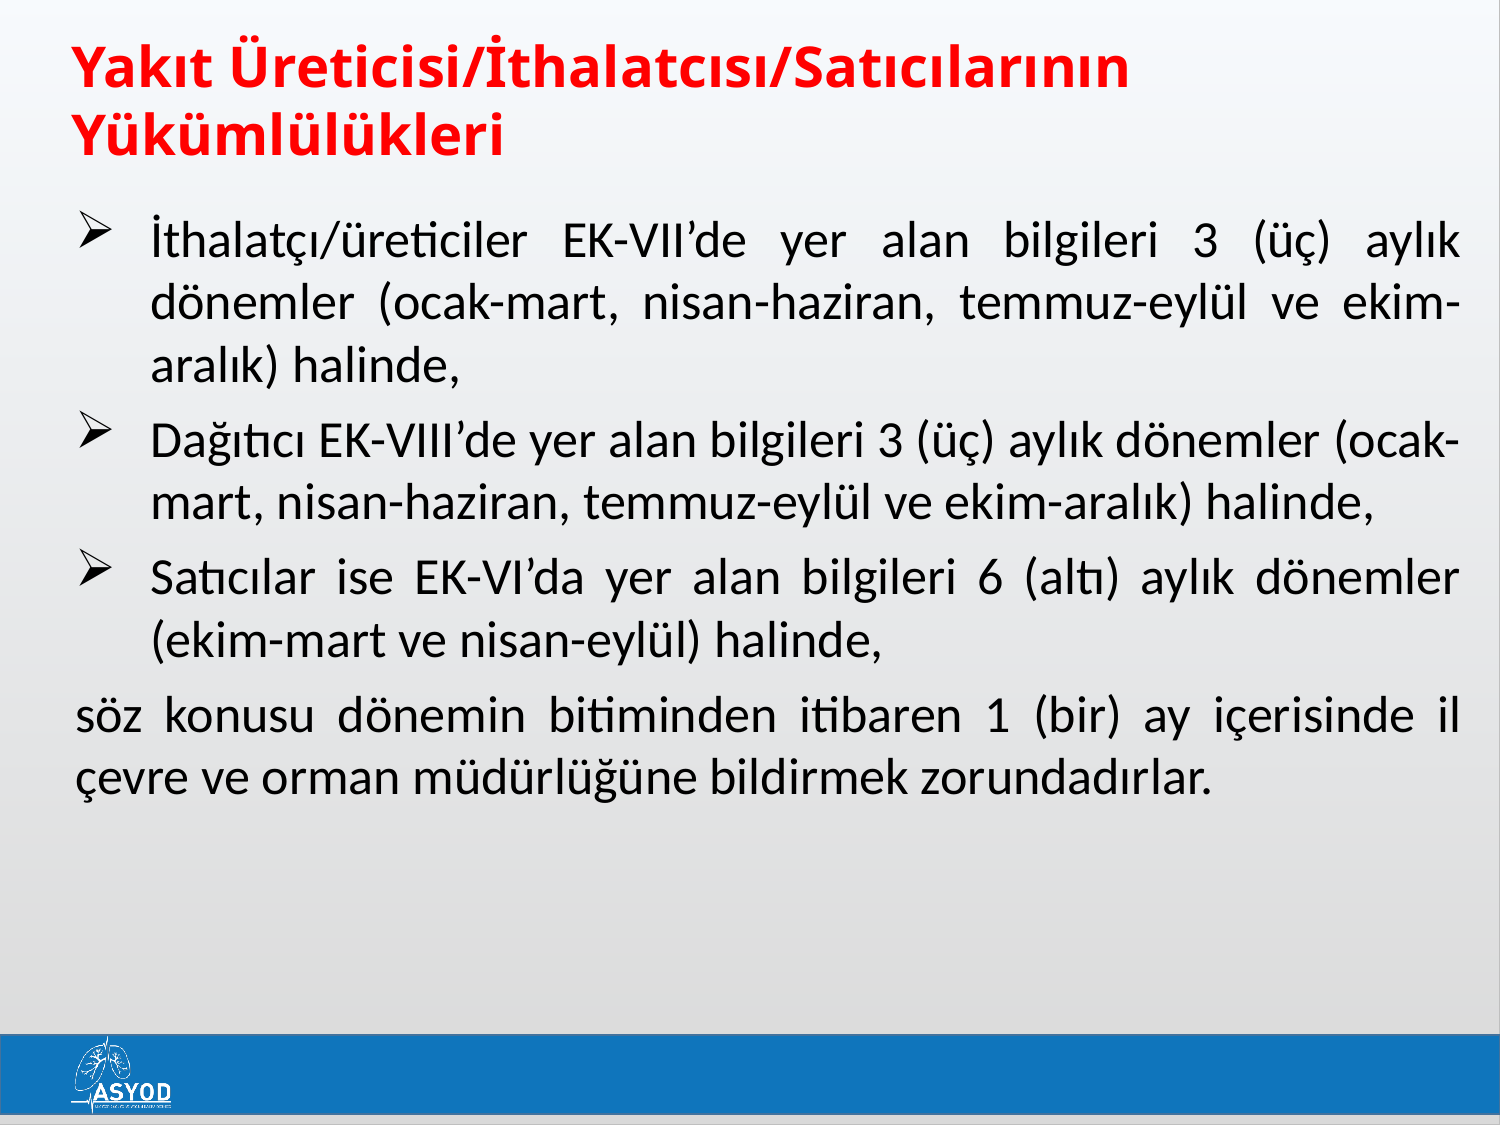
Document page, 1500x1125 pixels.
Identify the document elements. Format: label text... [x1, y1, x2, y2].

picture [71, 1036, 171, 1116]
text_box İthalatçı/üreticiler EK-VII’de yer alan bilgileri 3 (üç) aylık dönemler (ocak-mart, nisan-haziran, temmuz-eylül ve ekim-aralık) halinde, Dağıtıcı EK-VIII’de yer alan bilgileri 3 (üç) aylık dönemler (ocak-mart, nisan-haziran, temmuz-eylül ve ekim-aralık) halinde, Satıcılar ise EK-VI’da yer alan bilgileri 6 (altı) aylık dönemler (ekim-mart ve nisan-eylül) halinde, söz konusu dönemin bitiminden itibaren 1 (bir) ay içerisinde il çevre ve orman müdürlüğüne bildirmek zorundadırlar. [60, 197, 1478, 949]
title Yakıt Üreticisi/İthalatcısı/Satıcılarının Yükümlülükleri [56, 28, 1500, 169]
